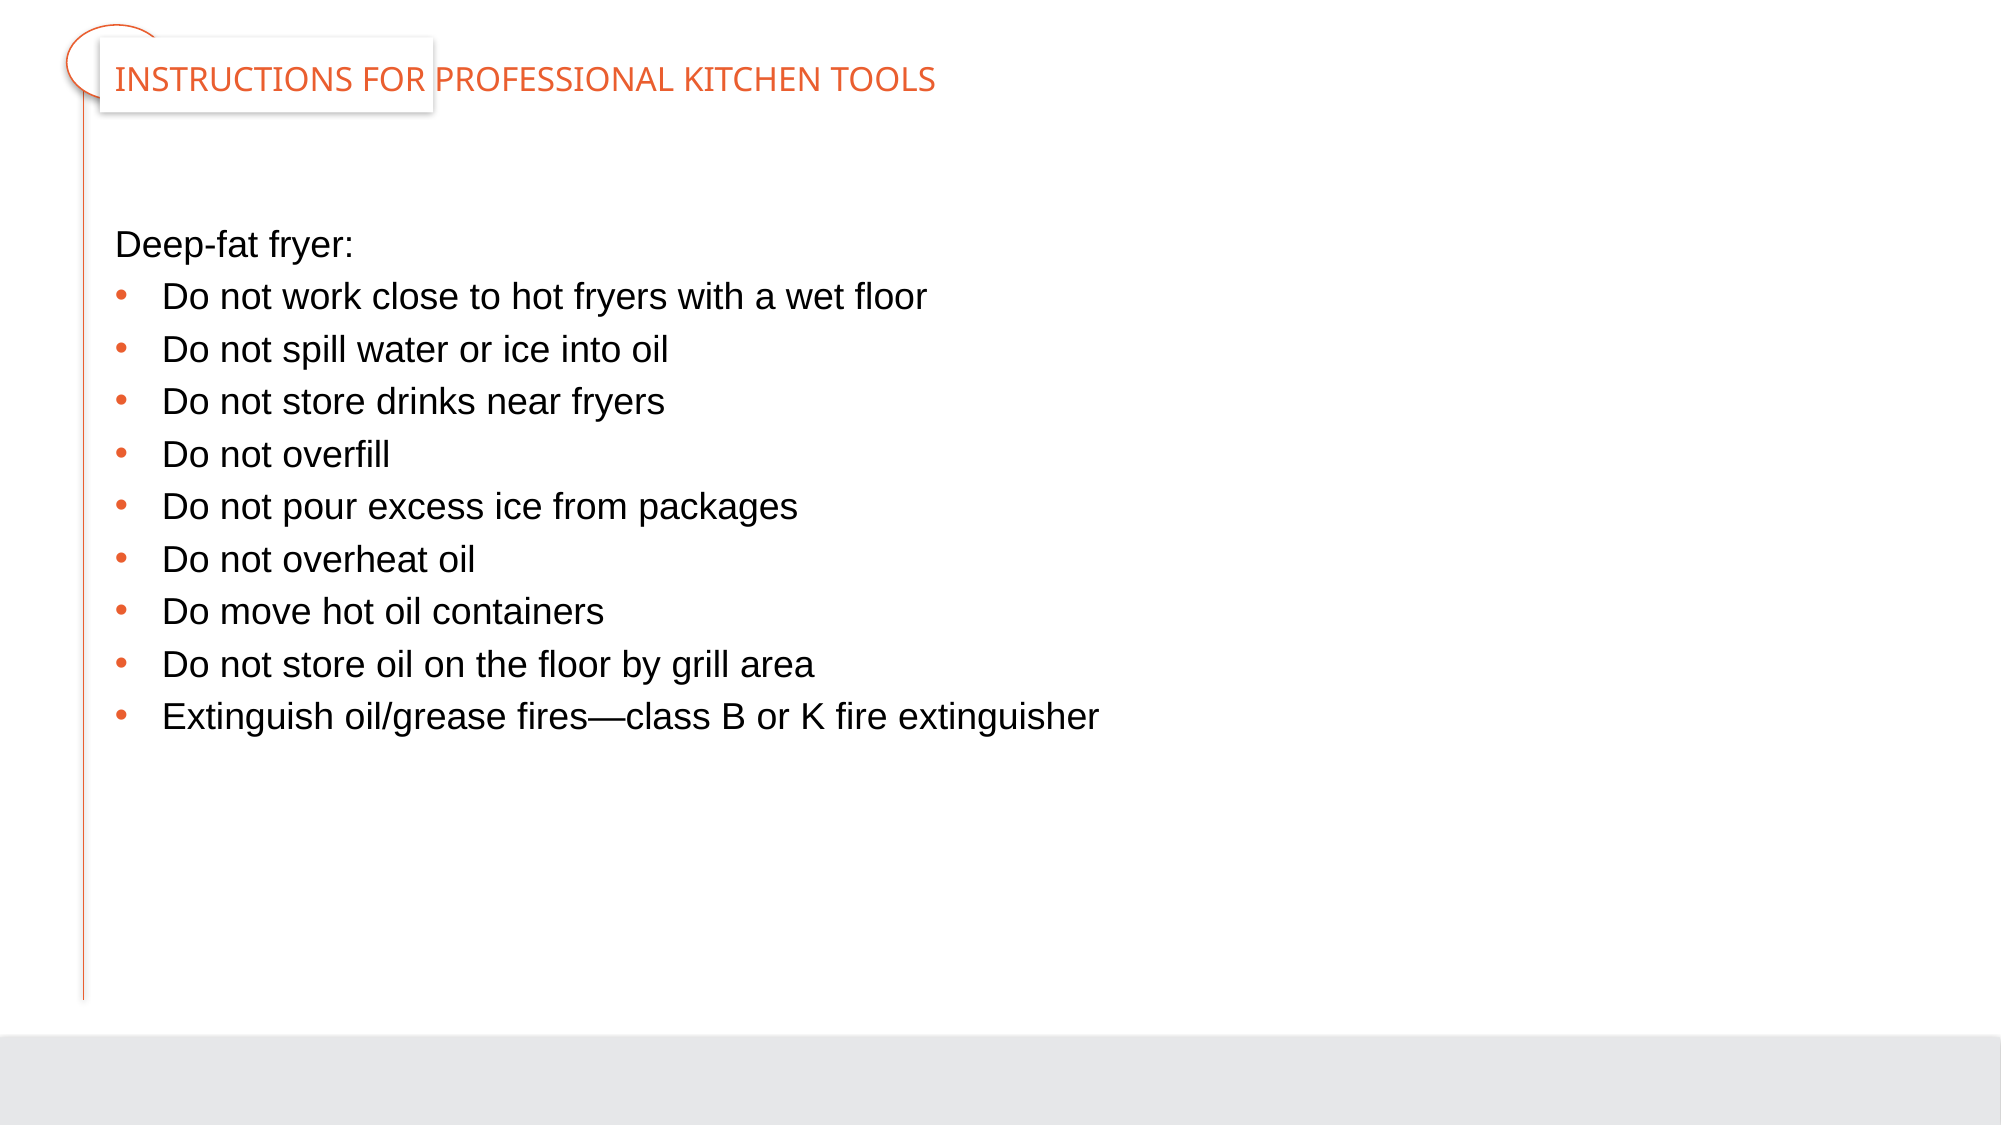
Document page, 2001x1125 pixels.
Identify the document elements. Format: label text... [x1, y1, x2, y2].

list Deep-fat fryer: Do not work close to hot fryers with a wet floor Do not spill water or ice into oil Do not store drinks near fryers Do not overfill Do not pour excess ice from packages Do not overheat oil Do move hot oil containers Do not store oil on the floor by grill area Extinguish oil/grease fires—class B or K fire extinguisher [99, 212, 1900, 1000]
title Instructions for Professional Kitchen Tools [99, 45, 1900, 125]
